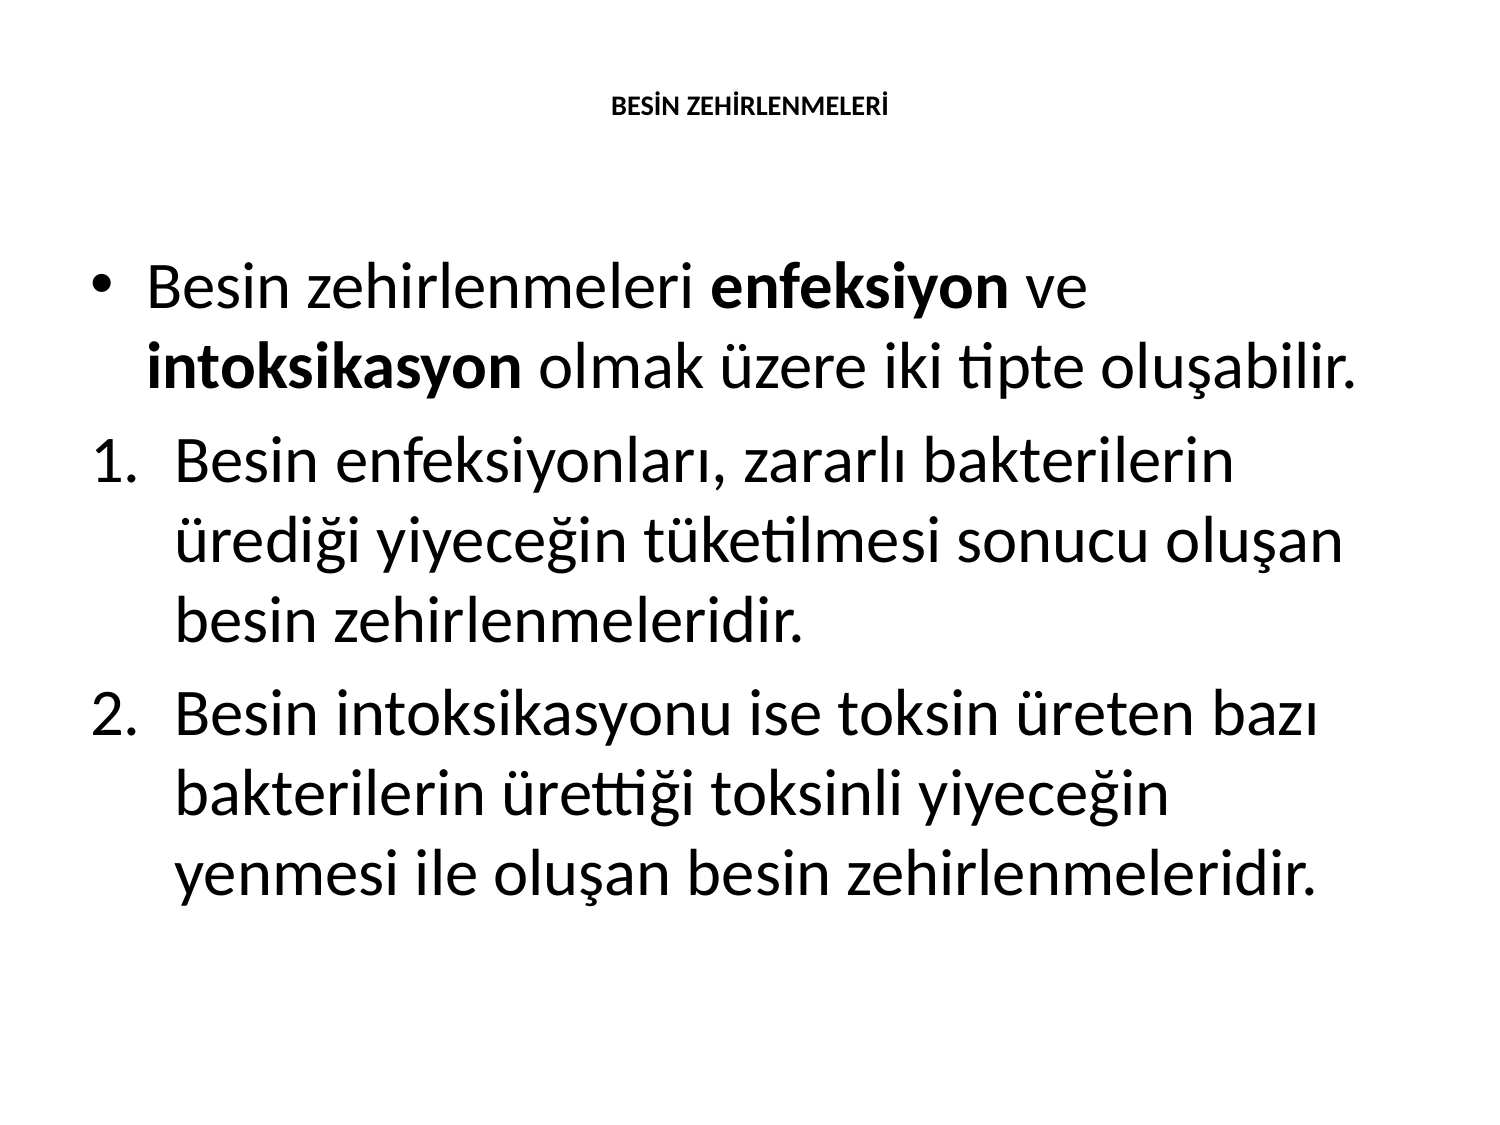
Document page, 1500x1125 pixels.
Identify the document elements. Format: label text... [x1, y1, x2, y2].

title BESİN ZEHİRLENMELERİ [74, 44, 1426, 165]
list Besin zehirlenmeleri enfeksiyon ve intoksikasyon olmak üzere iki tipte oluşabilir. Besin enfeksiyonları, zararlı bakterilerin ürediği yiyeceğin tüketilmesi sonucu oluşan besin zehirlenmeleridir. Besin intoksikasyonu ise toksin üreten bazı bakterilerin ürettiği toksinli yiyeceğin yenmesi ile oluşan besin zehirlenmeleridir. [74, 234, 1426, 1006]
